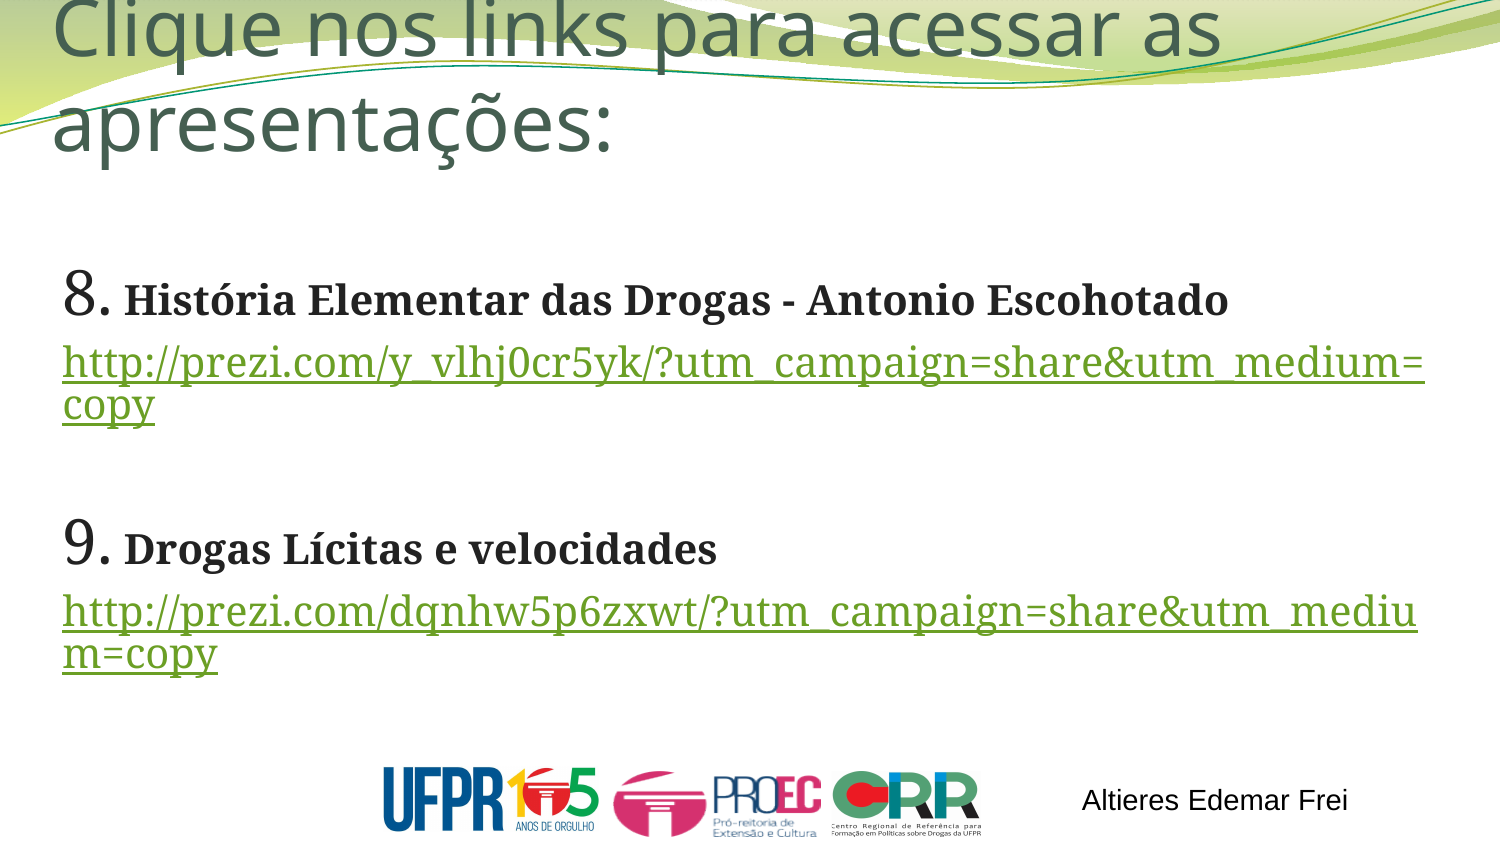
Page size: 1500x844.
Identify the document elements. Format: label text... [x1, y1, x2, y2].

title Clique nos links para acessar as apresentações: [51, 72, 1449, 167]
text_box Altieres Edemar Frei [991, 766, 1425, 817]
text_box [831, 771, 981, 837]
picture [382, 766, 599, 832]
picture [609, 771, 822, 837]
list 8. História Elementar das Drogas - Antonio Escohotado http://prezi.com/y_vlhj0cr5yk/?utm_campaign=share&utm_medium=copy 9. Drogas Lícitas e velocidades http://prezi.com/dqnhw5p6zxwt/?utm_campaign=share&utm_medium=copy [51, 189, 1449, 750]
